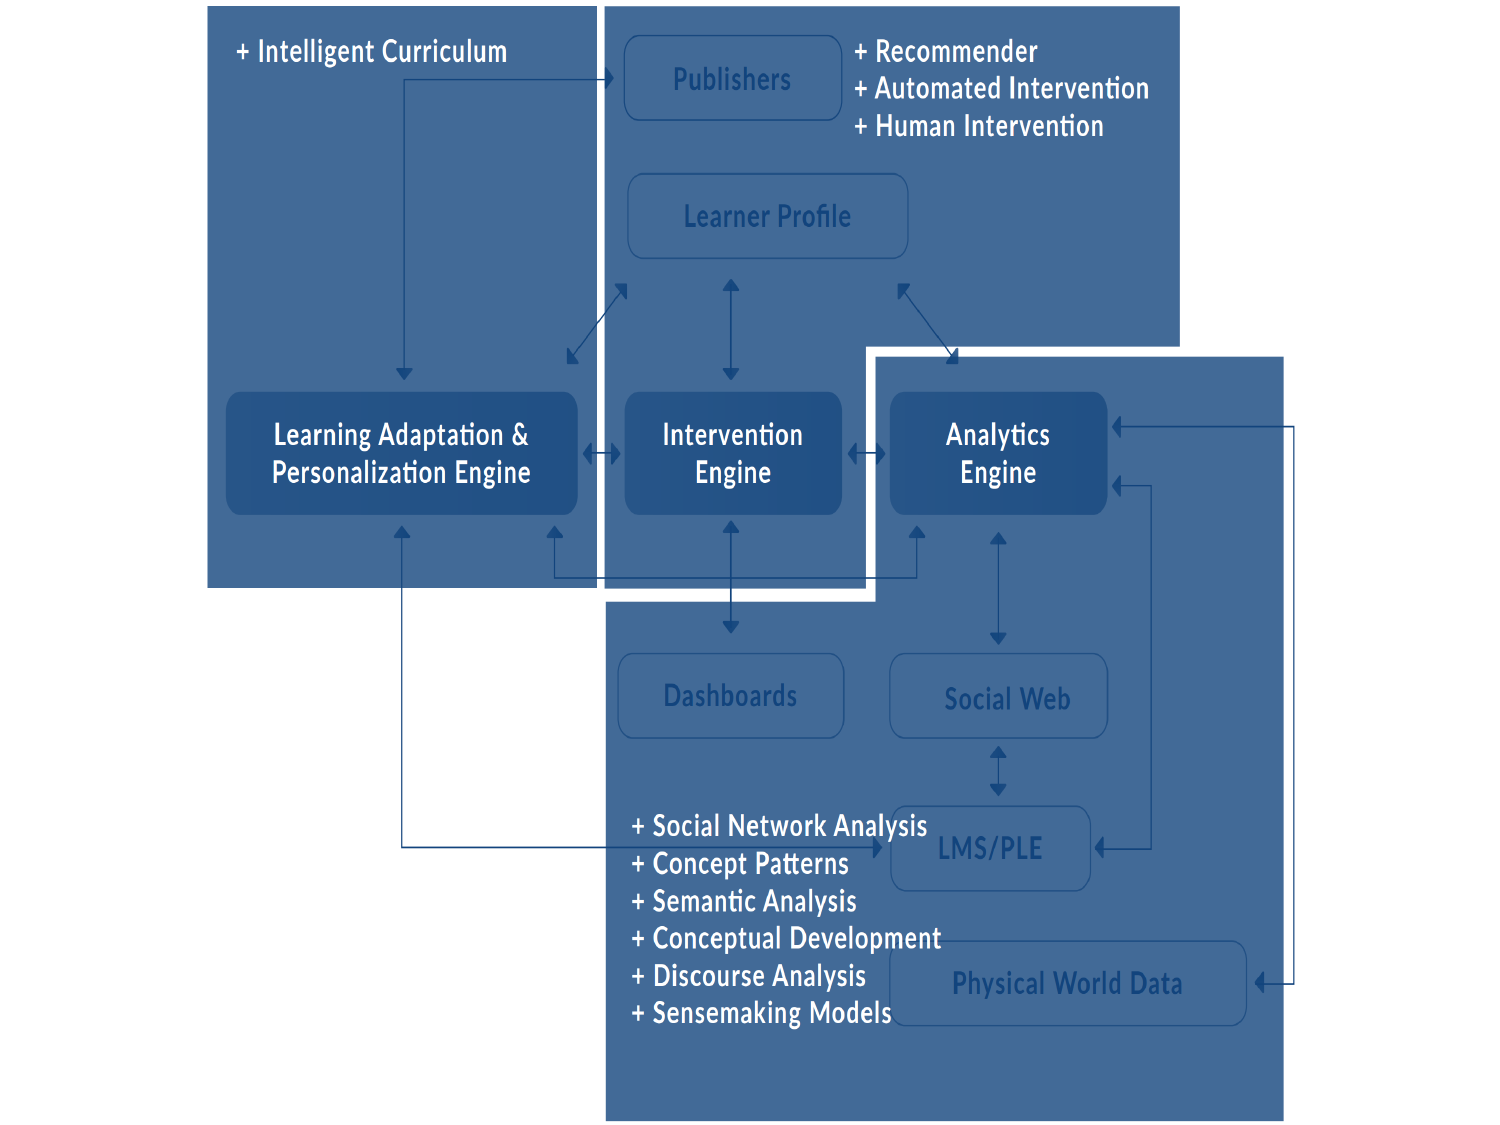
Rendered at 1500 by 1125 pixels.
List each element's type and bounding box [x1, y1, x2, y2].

picture [201, 0, 1296, 1125]
